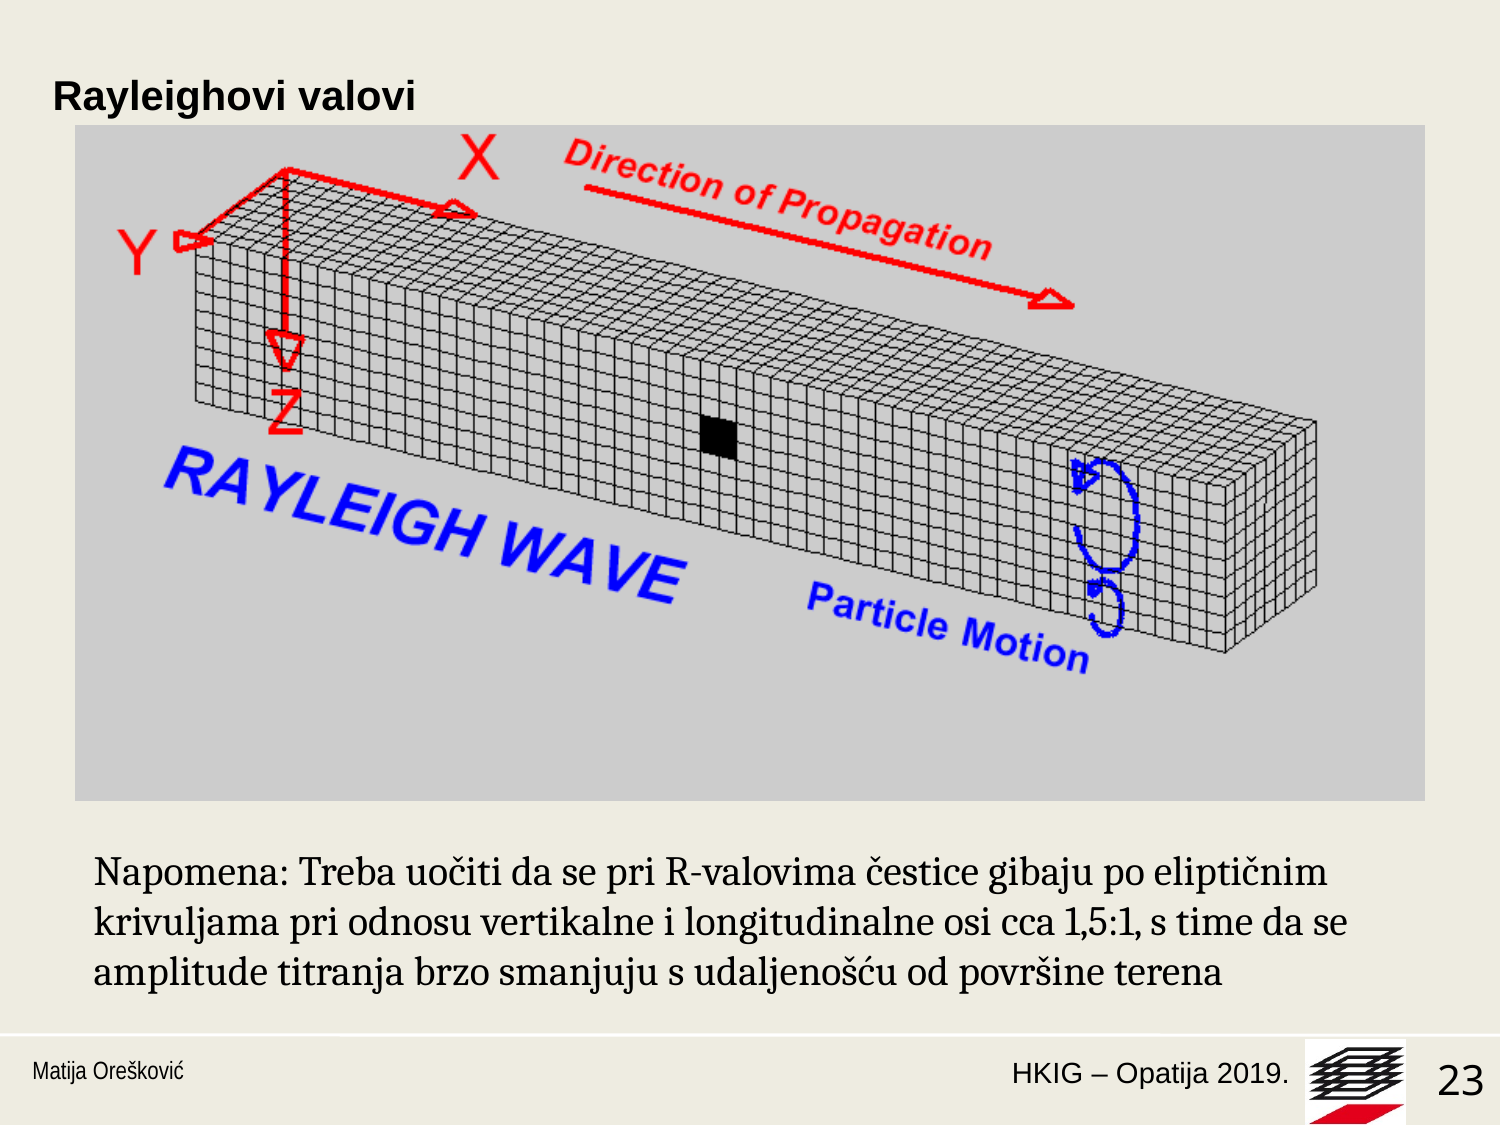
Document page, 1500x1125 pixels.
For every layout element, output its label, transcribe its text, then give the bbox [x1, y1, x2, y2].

text_box Napomena: Treba uočiti da se pri R-valovima čestice gibaju po eliptičnim krivuljama pri odnosu vertikalne i longitudinalne osi cca 1,5:1, s time da se amplitude titranja brzo smanjuju s udaljenošću od površine terena [78, 836, 1425, 1002]
text_box Rayleighovi valovi [37, 61, 995, 127]
text_box Matija Orešković [17, 1046, 275, 1095]
text_box [75, 33, 1425, 124]
text_box [88, 255, 1439, 951]
picture [1305, 1039, 1406, 1125]
picture [74, 125, 1426, 801]
text_box 1 [1316, 1046, 1500, 1125]
